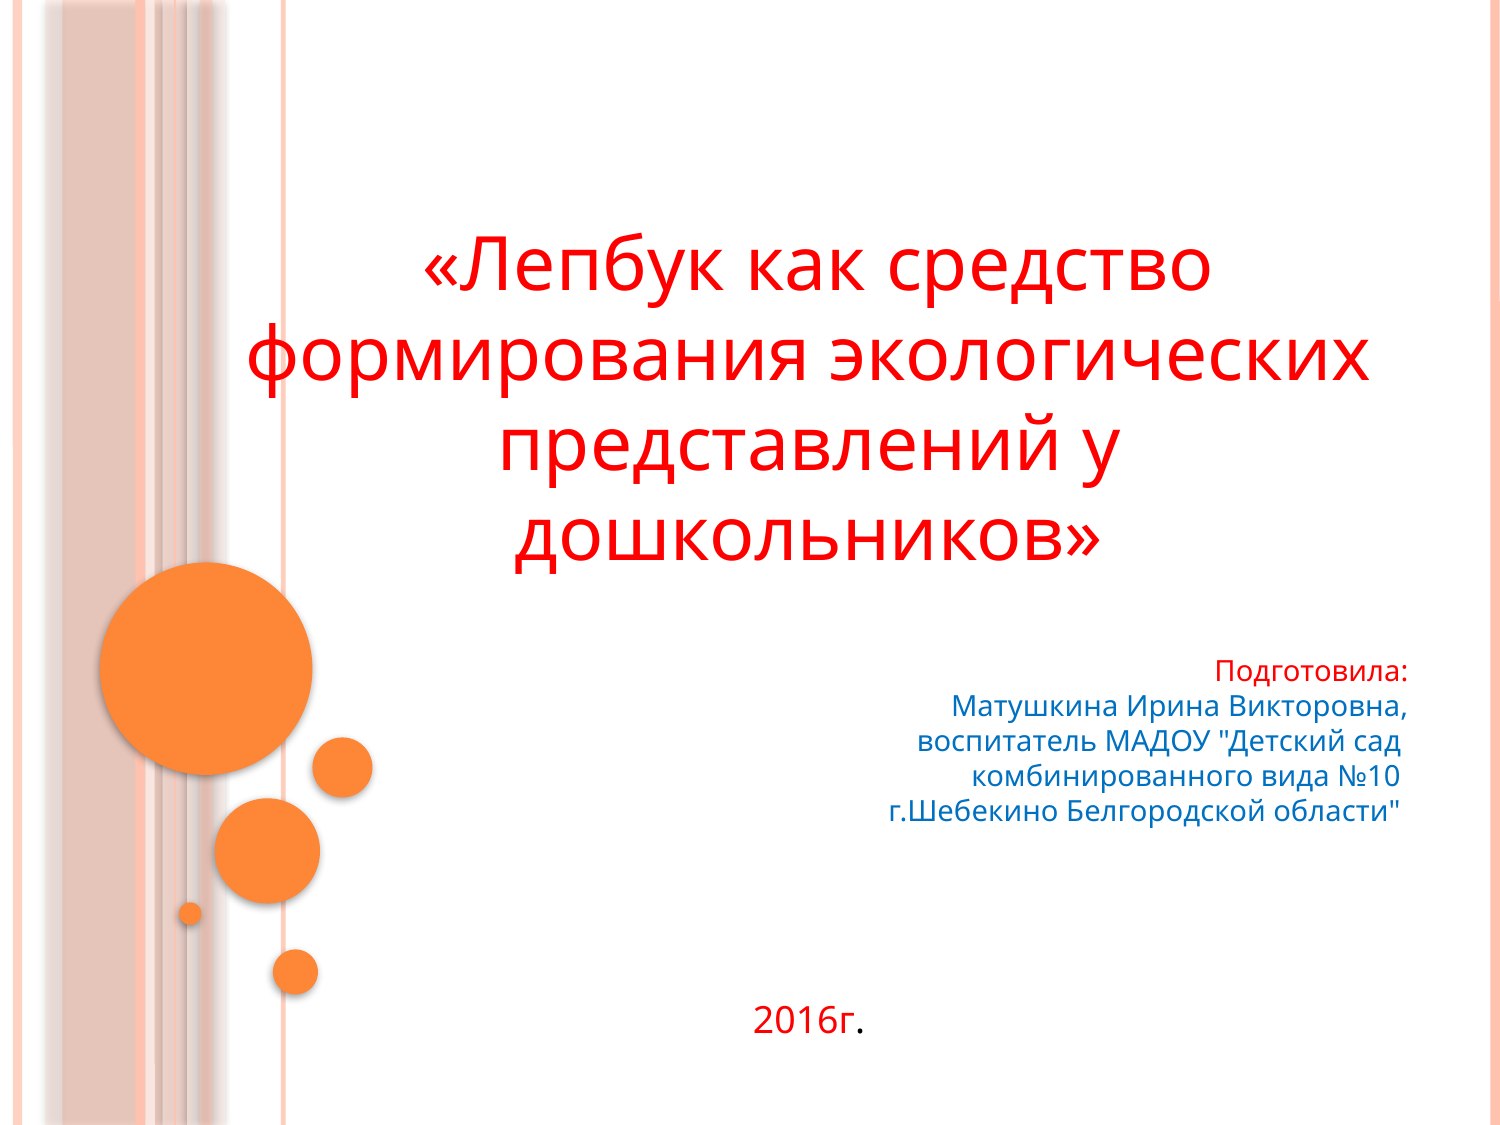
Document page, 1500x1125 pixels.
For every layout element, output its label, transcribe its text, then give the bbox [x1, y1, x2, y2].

text_box Подготовила: Матушкина Ирина Викторовна, воспитатель МАДОУ "Детский сад комбинированного вида №10 г.Шебекино Белгородской области" [442, 645, 1424, 835]
text_box «Лепбук как средство формирования экологических представлений у дошкольников» [218, 208, 1400, 583]
text_box 2016г. [738, 988, 933, 1048]
